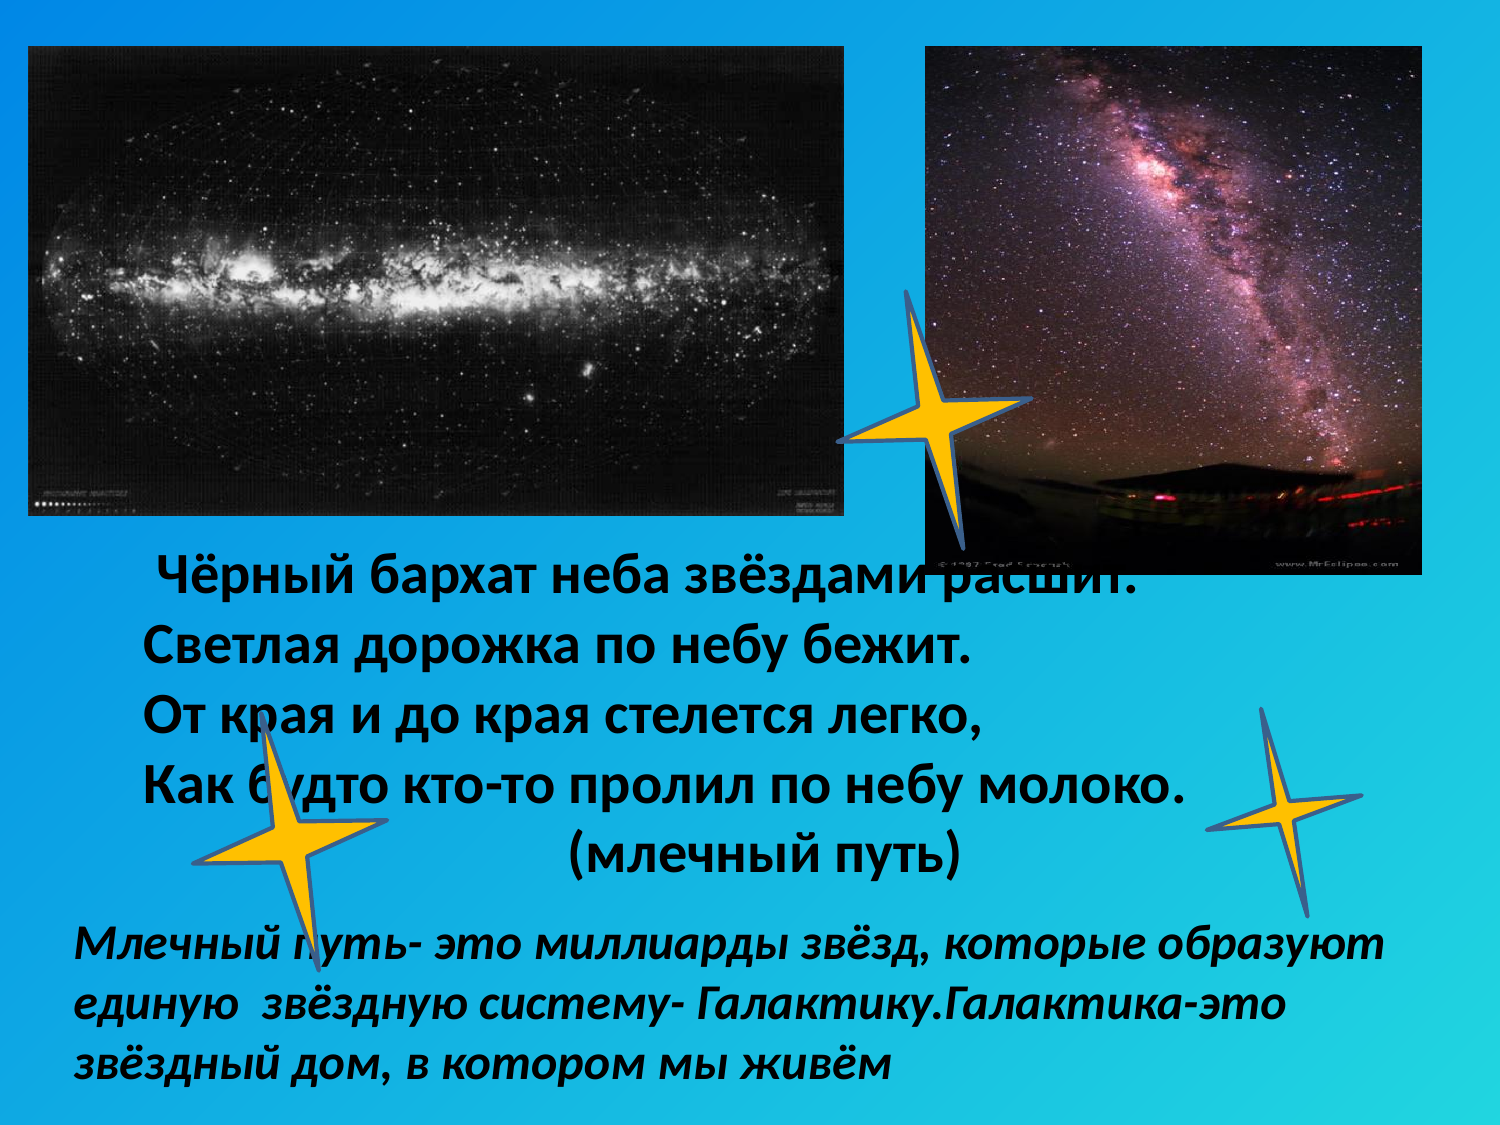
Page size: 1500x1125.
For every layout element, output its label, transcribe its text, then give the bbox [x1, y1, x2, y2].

text_box [190, 711, 390, 973]
text_box [849, 289, 920, 444]
text_box Млечный путь- это миллиарды звёзд, которые образуют единую звёздную систему- Галактику.Галактика-это звёздный дом, в котором мы живём [58, 902, 1500, 1098]
picture [23, 495, 27, 515]
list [28, 46, 844, 516]
picture [925, 47, 1423, 575]
text_box [1204, 706, 1364, 919]
text_box Чёрный бархат неба звёздами расшит. Светлая дорожка по небу бежит. От края и до края стелется легко, Как будто кто-то пролил по небу молоко. (млечный путь) [128, 527, 1325, 892]
